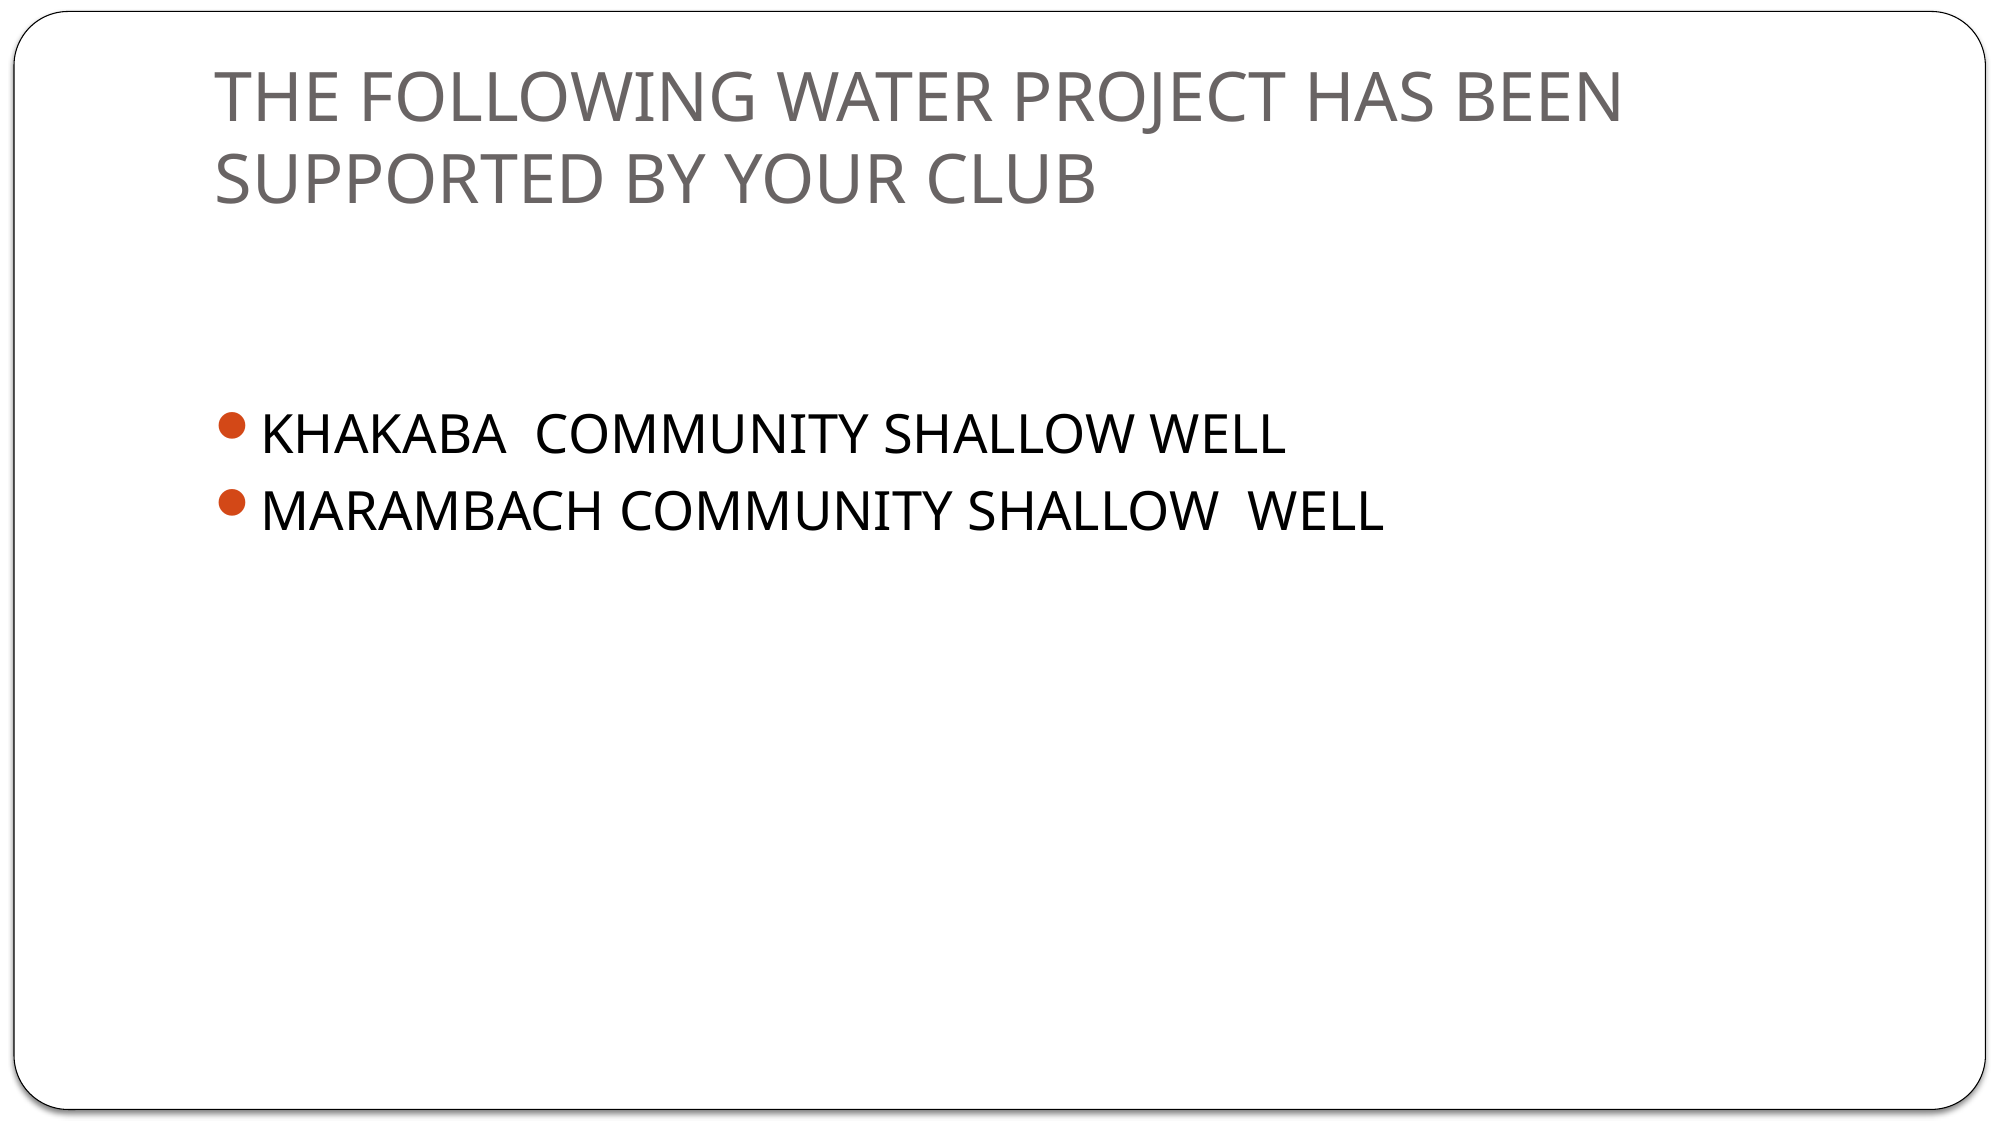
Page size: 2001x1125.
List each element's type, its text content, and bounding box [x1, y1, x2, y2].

list KHAKABA COMMUNITY SHALLOW WELL MARAMBACH COMMUNITY SHALLOW WELL [200, 237, 1900, 988]
title THE FOLLOWING WATER PROJECT HAS BEEN SUPPORTED BY YOUR CLUB [200, 45, 1900, 233]
